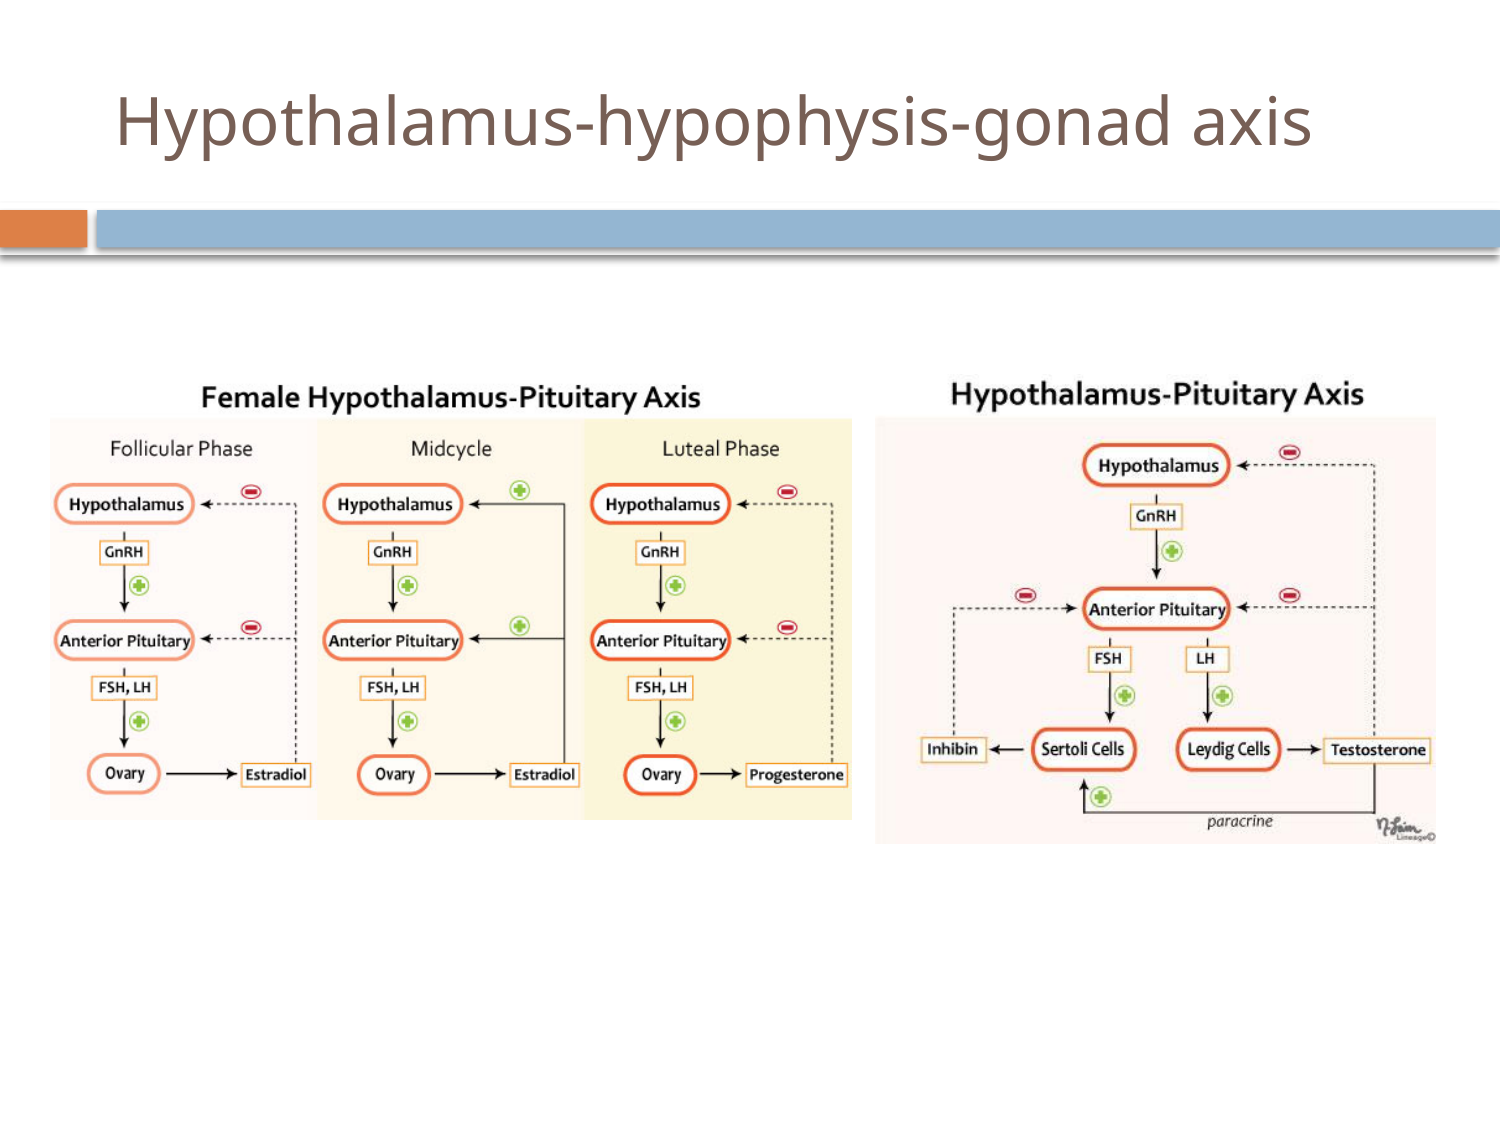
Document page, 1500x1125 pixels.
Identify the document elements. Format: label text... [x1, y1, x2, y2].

title Hypothalamus-hypophysis-gonad axis [99, 37, 1438, 200]
picture [49, 374, 852, 821]
picture [874, 374, 1437, 844]
